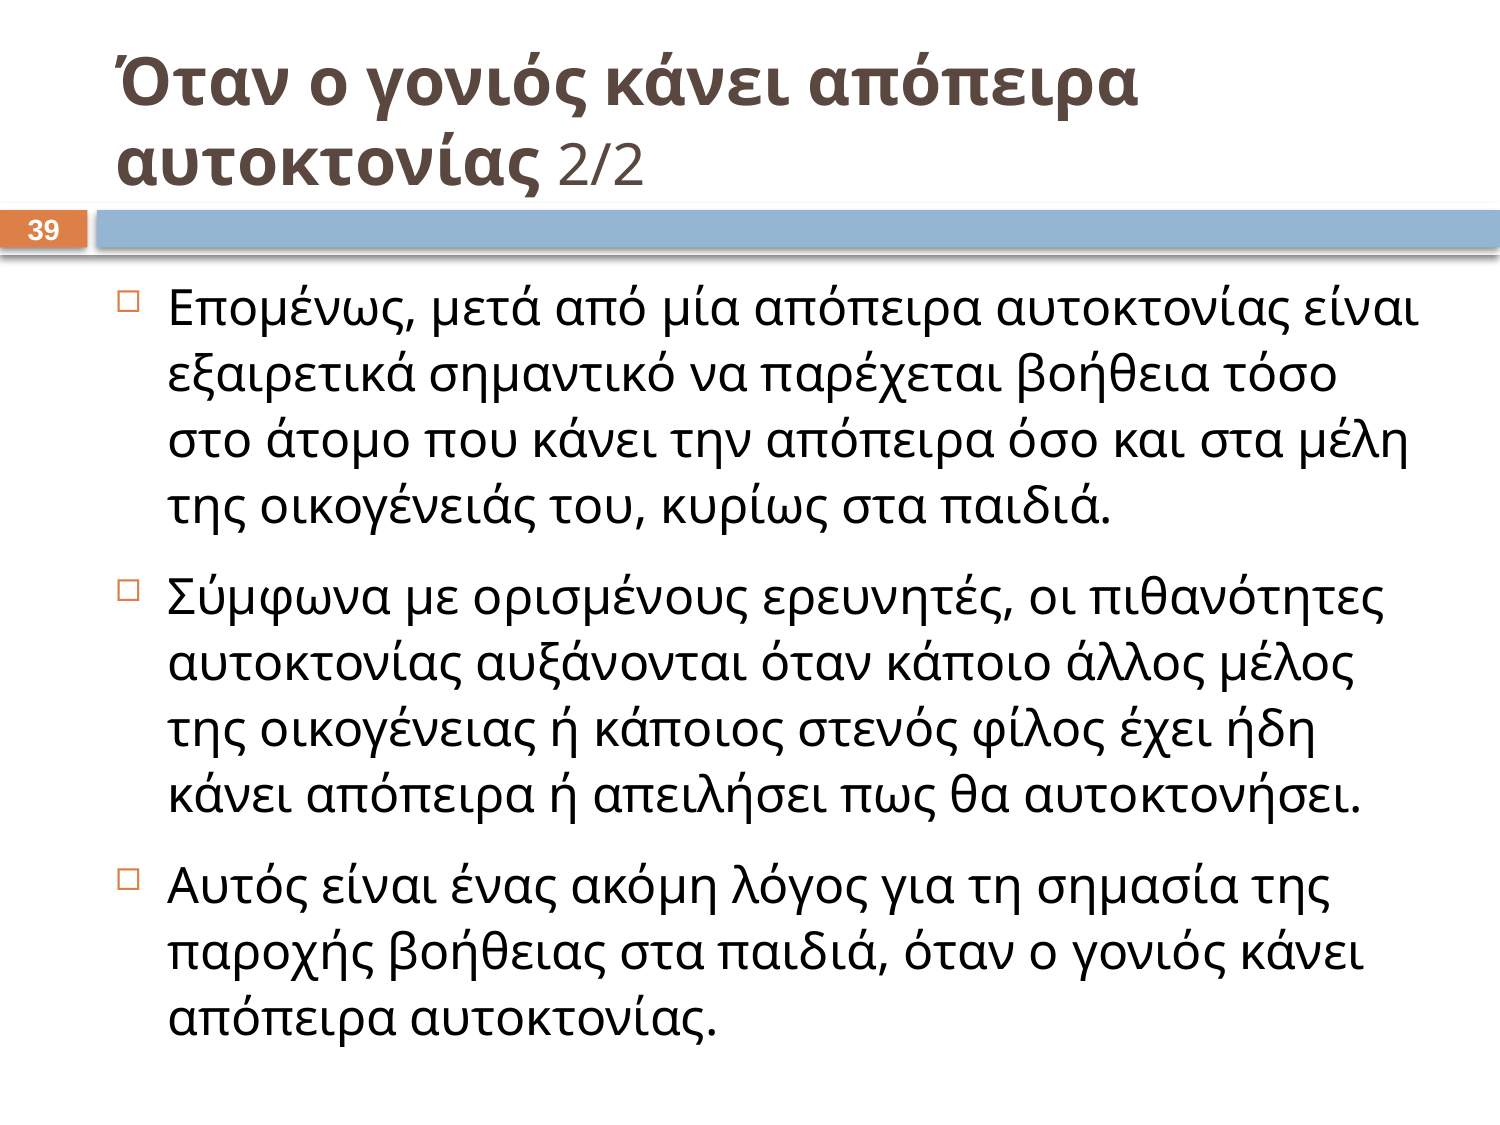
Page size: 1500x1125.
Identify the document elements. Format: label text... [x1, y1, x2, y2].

title Όταν ο γονιός κάνει απόπειρα αυτοκτονίας 2/2 [100, 37, 1500, 200]
list Επομένως, μετά από μία απόπειρα αυτοκτονίας είναι εξαιρετικά σημαντικό να παρέχεται βοήθεια τόσο στο άτομο που κάνει την απόπειρα όσο και στα μέλη της οικογένειάς του, κυρίως στα παιδιά. Σύμφωνα με ορισμένους ερευνητές, οι πιθανότητες αυτοκτονίας αυξάνονται όταν κάποιο άλλος μέλος της οικογένειας ή κάποιος στενός φίλος έχει ήδη κάνει απόπειρα ή απειλήσει πως θα αυτοκτονήσει. Αυτός είναι ένας ακόμη λόγος για τη σημασία της παροχής βοήθειας στα παιδιά, όταν ο γονιός κάνει απόπειρα αυτοκτονίας. [100, 262, 1438, 1000]
slide_number 38 [0, 208, 88, 249]
